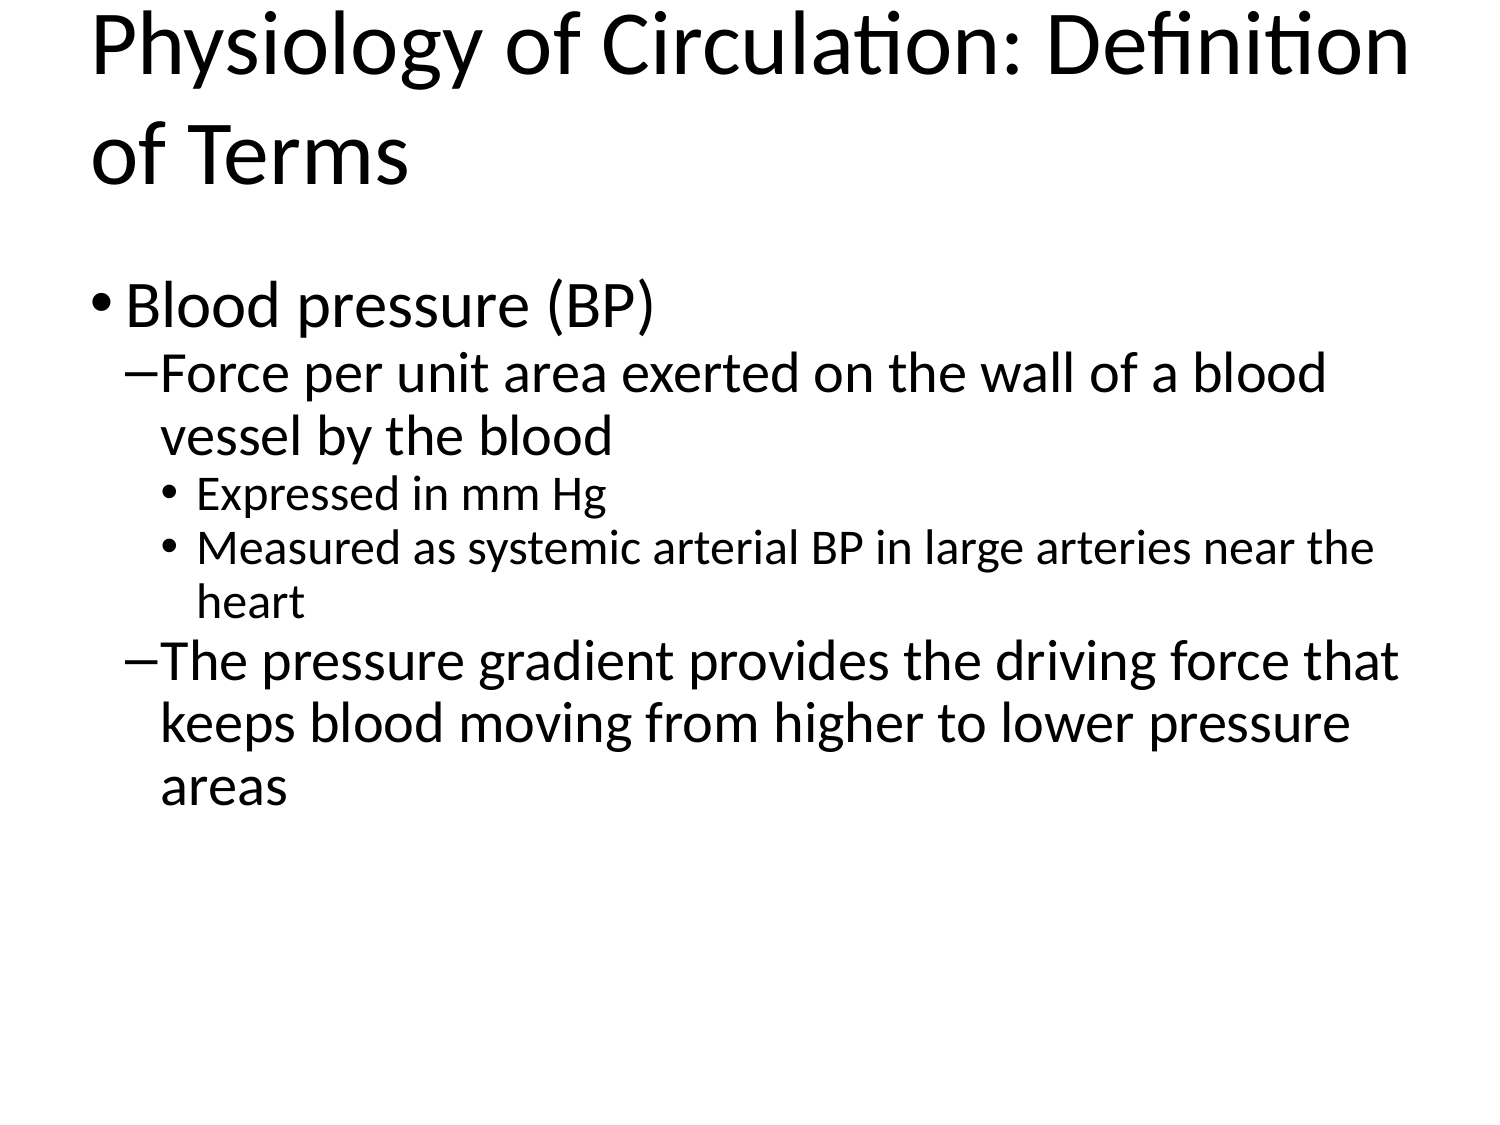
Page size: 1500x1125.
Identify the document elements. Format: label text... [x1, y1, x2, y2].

text_box Blood pressure (BP) Force per unit area exerted on the wall of a blood vessel by the blood Expressed in mm Hg Measured as systemic arterial BP in large arteries near the heart The pressure gradient provides the driving force that keeps blood moving from higher to lower pressure areas [75, 262, 1425, 1005]
text_box Physiology of Circulation: Definition of Terms [75, 42, 1475, 143]
